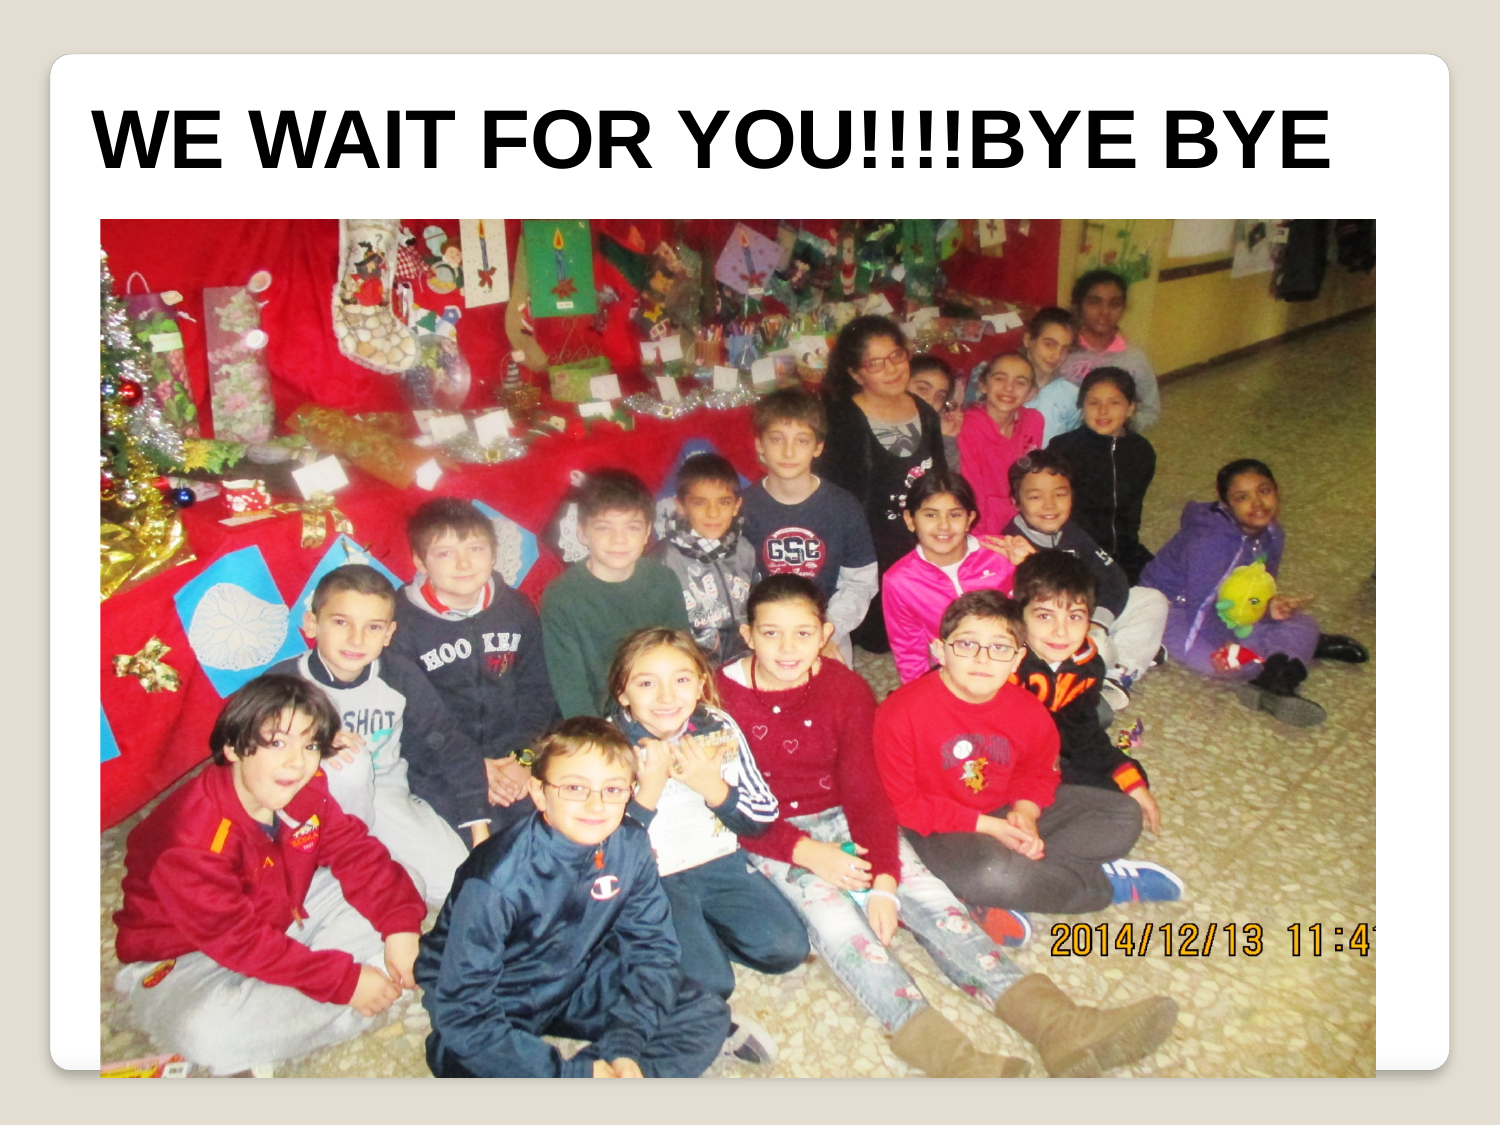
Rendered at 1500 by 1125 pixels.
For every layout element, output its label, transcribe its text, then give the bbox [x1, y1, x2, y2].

text_box WE WAIT FOR YOU!!!!BYE BYE [76, 78, 1457, 193]
picture [100, 219, 1377, 1078]
